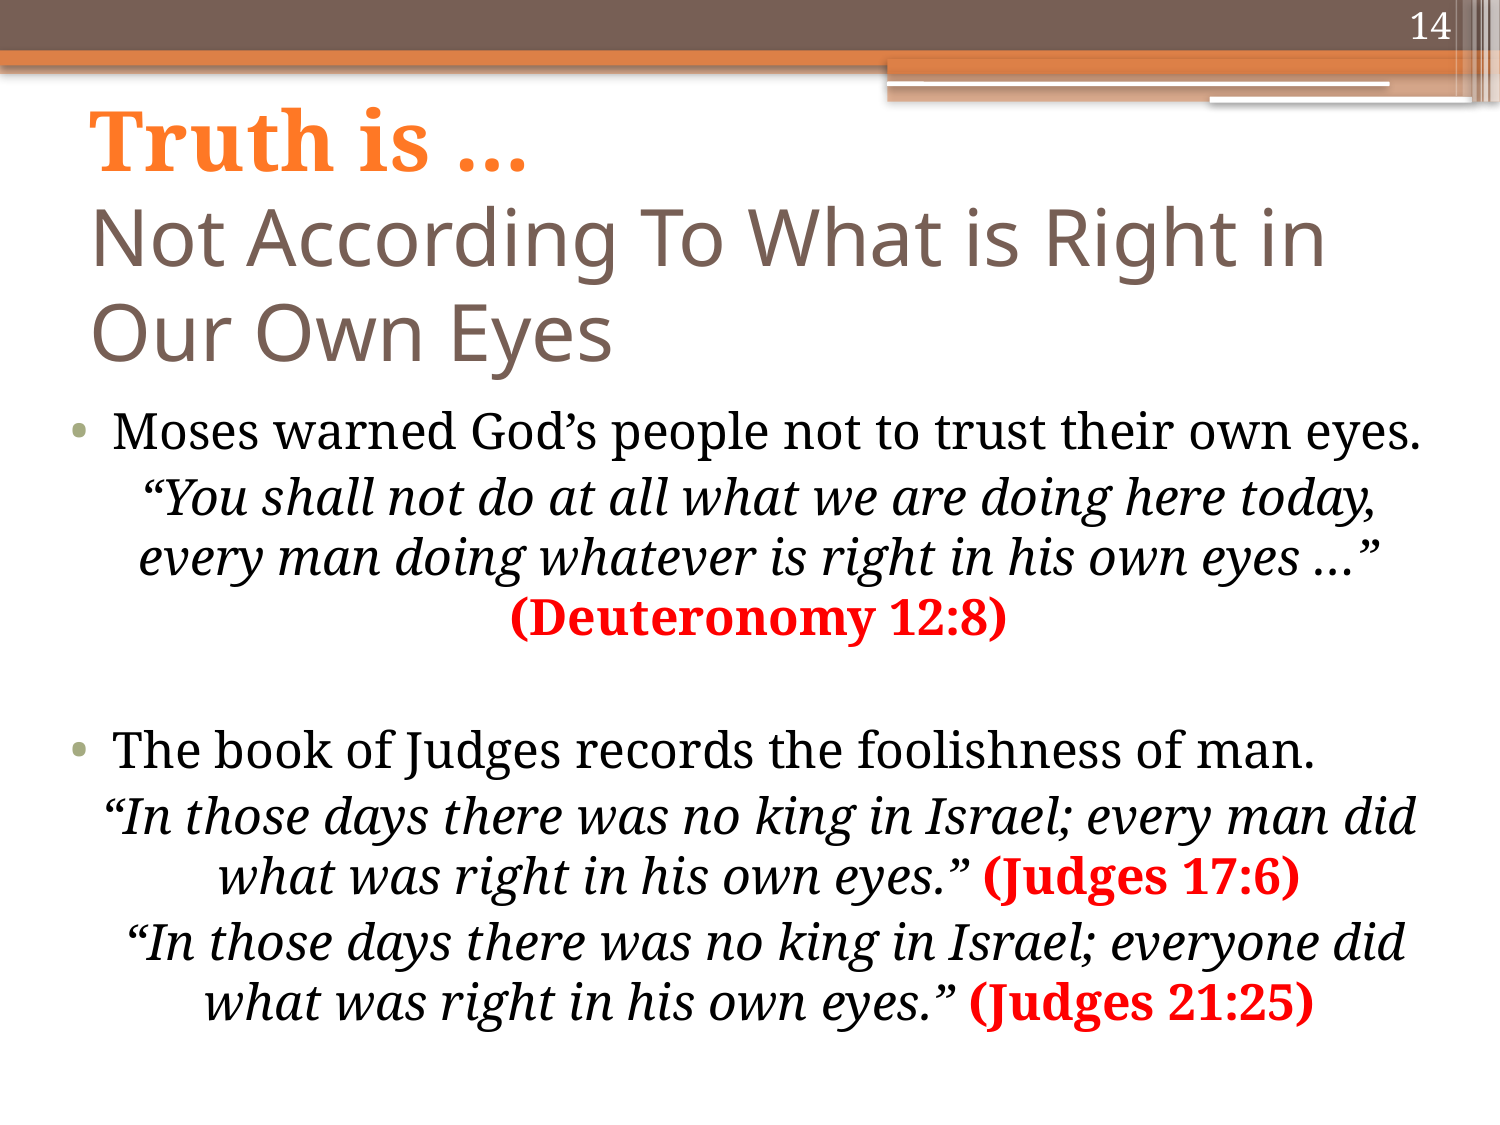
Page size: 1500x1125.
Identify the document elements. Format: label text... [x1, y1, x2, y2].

title Truth is … Not According To What is Right in Our Own Eyes [75, 80, 1425, 386]
list Moses warned God’s people not to trust their own eyes. “You shall not do at all what we are doing here today, every man doing whatever is right in his own eyes …” (Deuteronomy 12:8) The book of Judges records the foolishness of man. “In those days there was no king in Israel; every man did what was right in his own eyes.” (Judges 17:6) “In those days there was no king in Israel; everyone did what was right in his own eyes.” (Judges 21:25) [37, 392, 1463, 1105]
slide_number 14 [1341, 0, 1466, 61]
